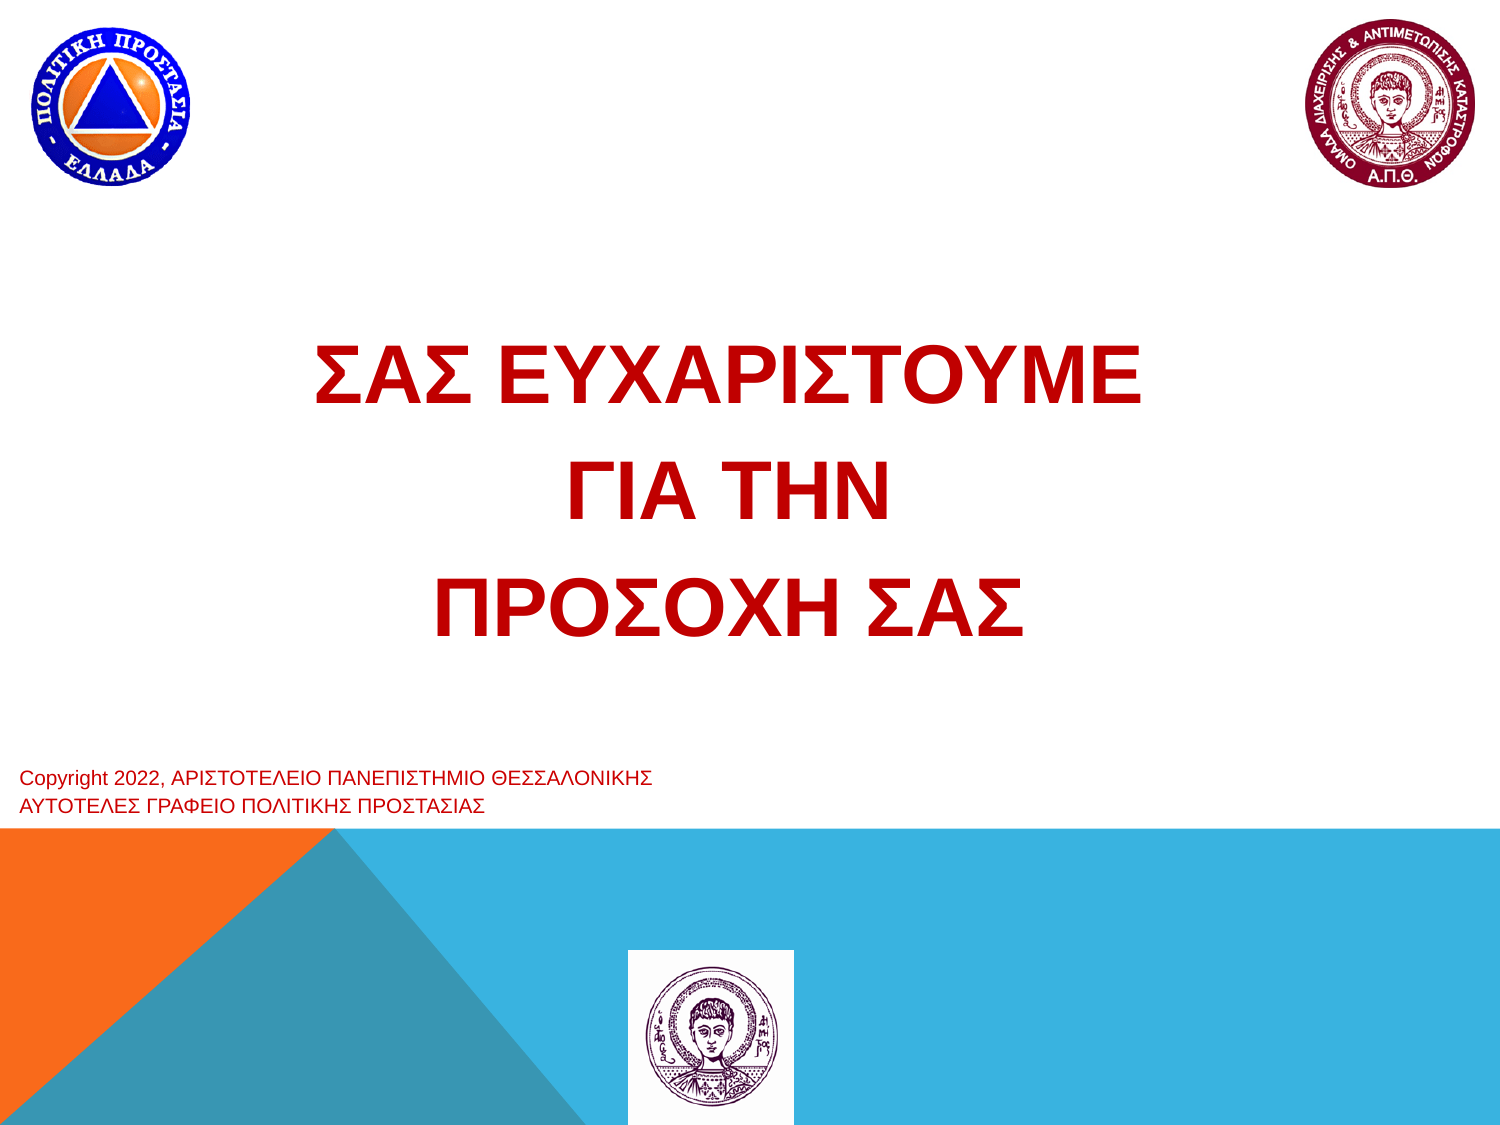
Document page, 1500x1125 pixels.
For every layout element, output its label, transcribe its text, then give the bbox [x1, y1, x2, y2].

picture [1304, 18, 1475, 189]
picture [29, 25, 195, 187]
picture [627, 950, 794, 1125]
text_box Copyright 2022, ΑΡΙΣΤΟΤΕΛΕΙΟ ΠΑΝΕΠΙΣΤΗΜΙΟ ΘΕΣΣΑΛΟΝΙΚΗΣ ΑΥΤΟΤΕΛΕΣ ΓΡΑΦΕΙΟ ΠΟΛΙΤΙΚΗΣ ΠΡΟΣΤΑΣΙΑΣ [4, 759, 881, 825]
list ΣΑΣ ΕΥΧΑΡΙΣΤΟΥΜΕ ΓΙΑ ΤΗΝ ΠΡΟΣΟΧΗ ΣΑΣ [33, 199, 1425, 833]
